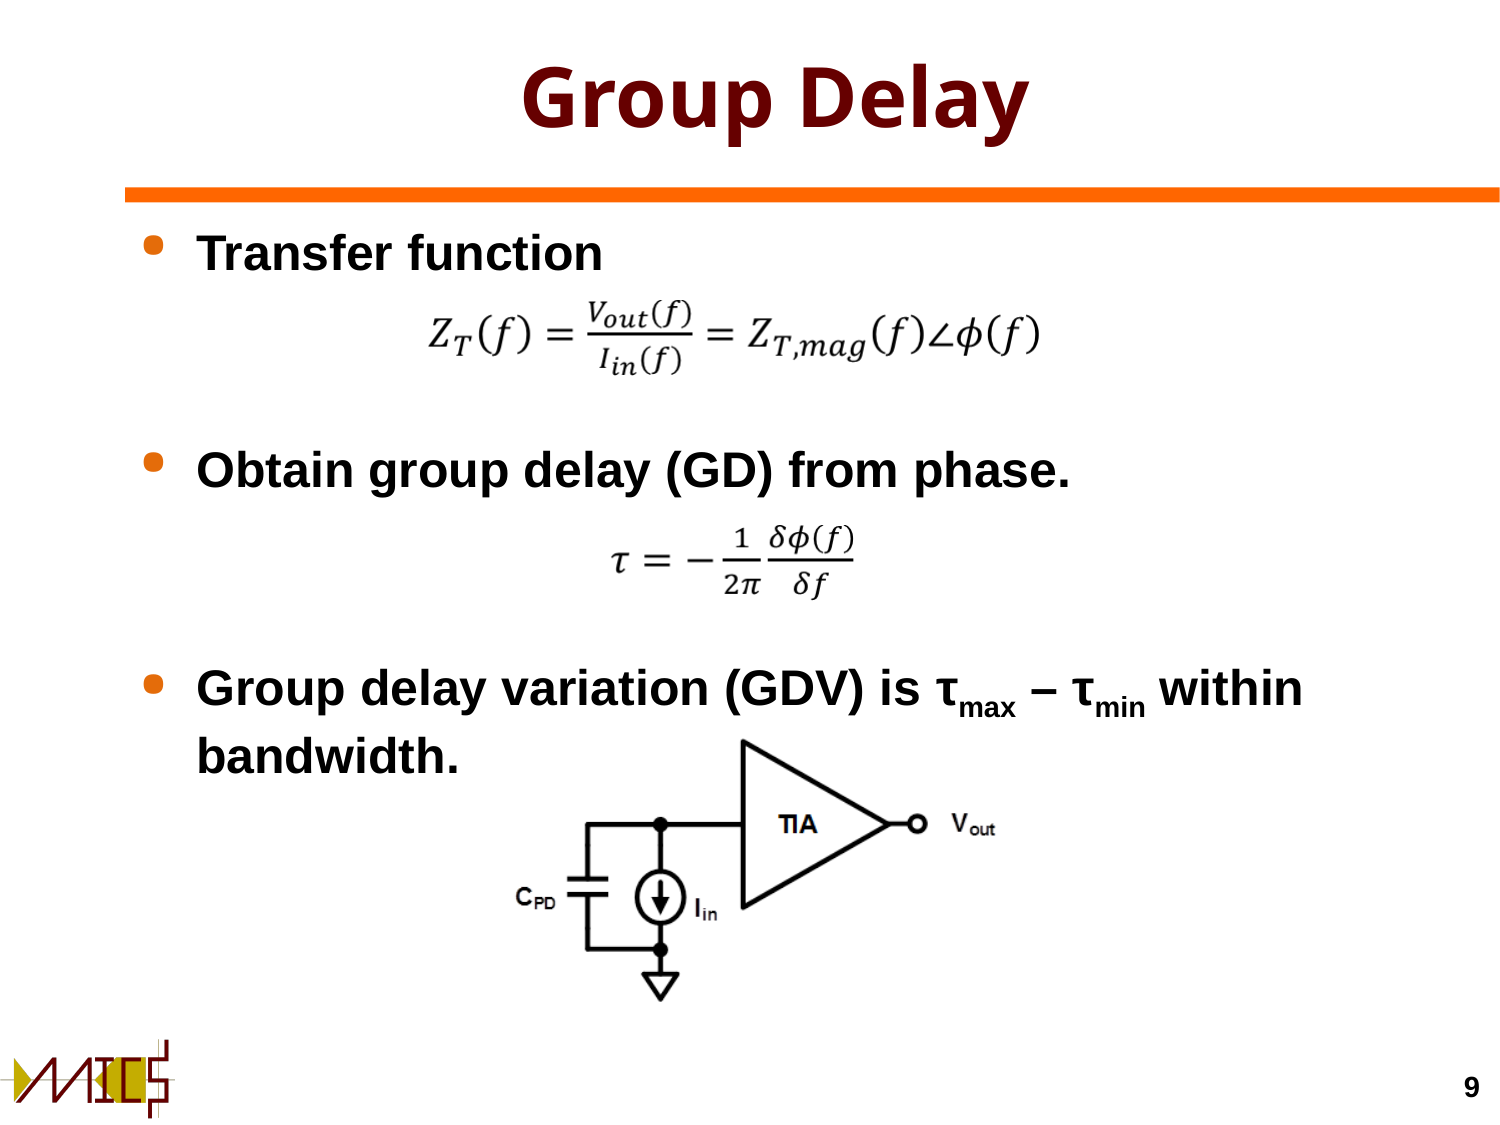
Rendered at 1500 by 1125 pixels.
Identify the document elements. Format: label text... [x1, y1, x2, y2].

slide_number 9 [1385, 1051, 1495, 1112]
picture [499, 737, 1004, 1017]
title Group Delay [125, 12, 1425, 175]
list Transfer function Obtain group delay (GD) from phase. Group delay variation (GDV) is τmax – τmin within bandwidth. [125, 212, 1425, 1038]
picture [599, 524, 854, 602]
picture [414, 299, 1040, 385]
